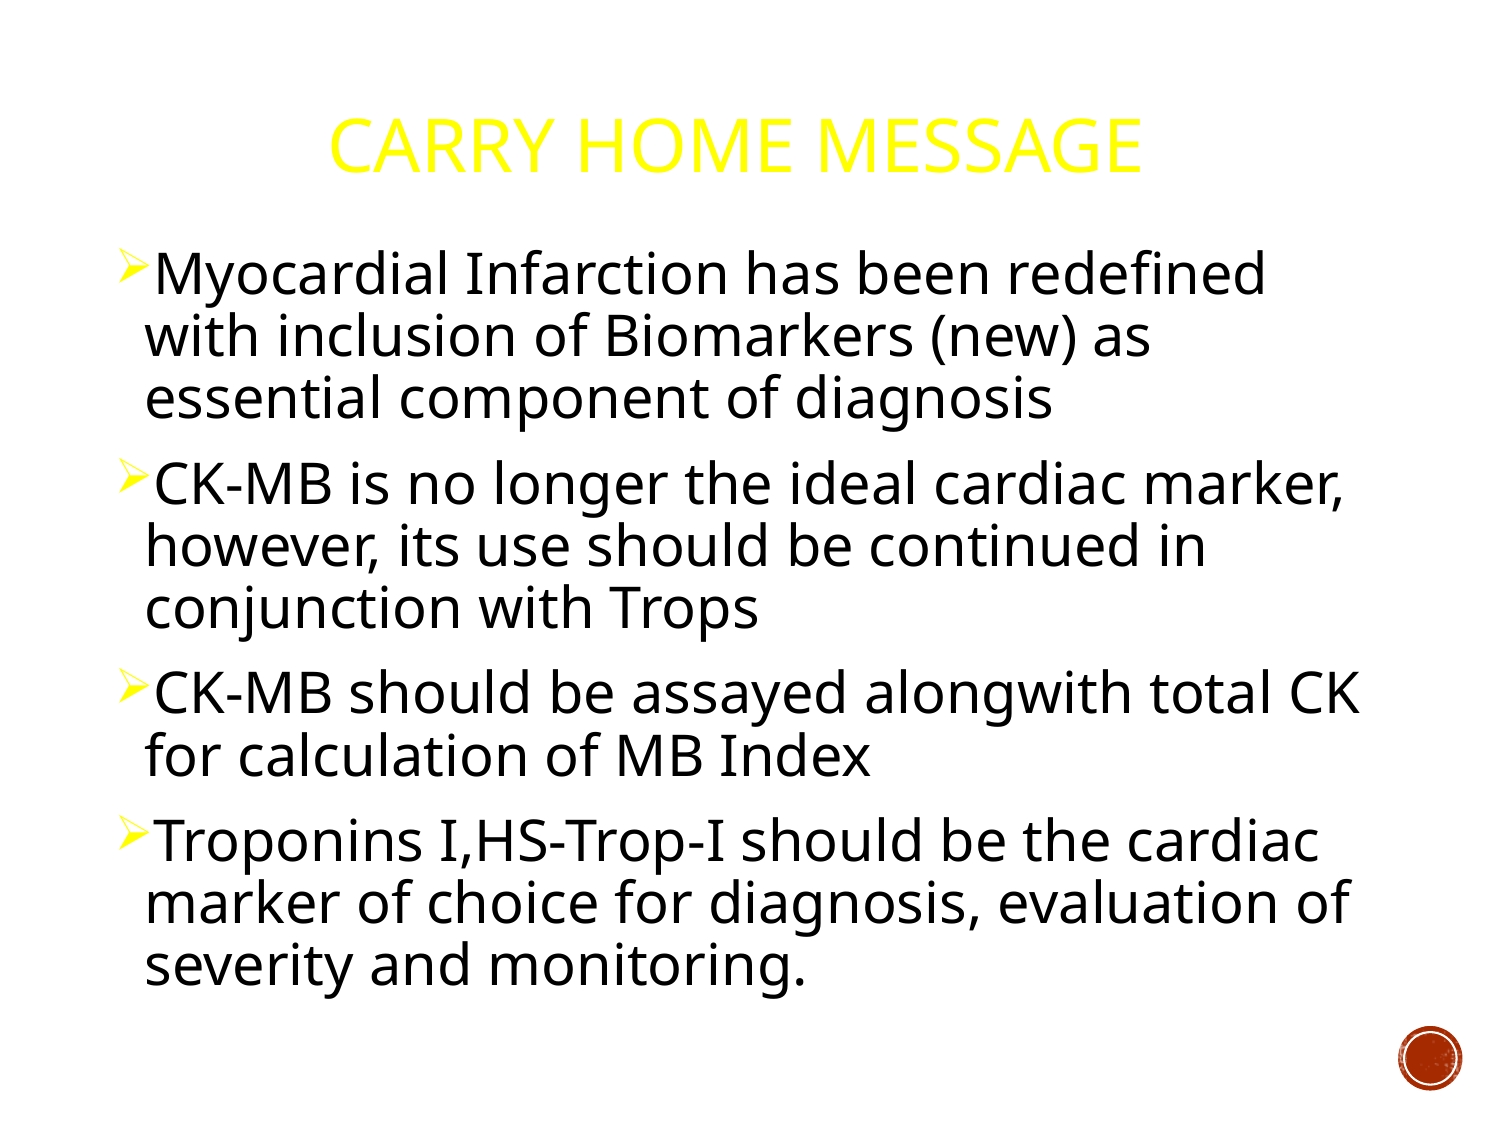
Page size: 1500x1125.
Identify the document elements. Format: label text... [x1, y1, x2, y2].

list Myocardial Infarction has been redefined with inclusion of Biomarkers (new) as essential component of diagnosis CK-MB is no longer the ideal cardiac marker, however, its use should be continued in conjunction with Trops CK-MB should be assayed alongwith total CK for calculation of MB Index Troponins I,HS-Trop-I should be the cardiac marker of choice for diagnosis, evaluation of severity and monitoring. [99, 237, 1413, 1013]
title Carry Home Message [312, 99, 1238, 196]
